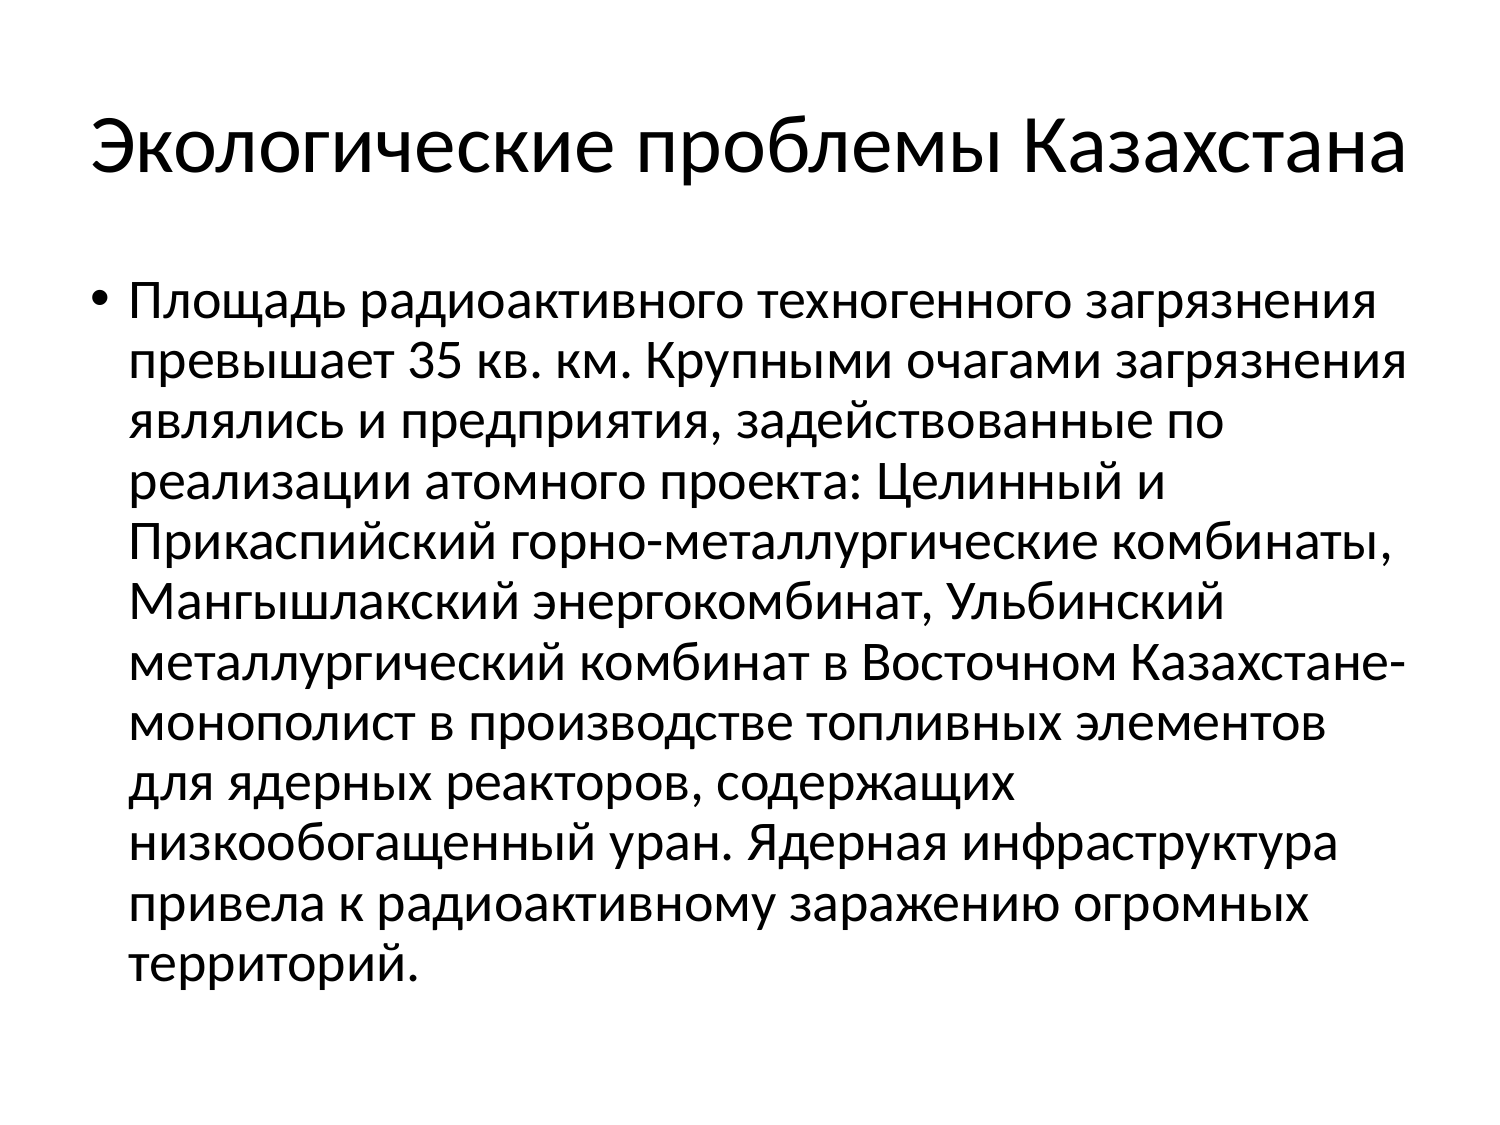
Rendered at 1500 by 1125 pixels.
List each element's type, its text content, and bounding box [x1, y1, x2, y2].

list Площадь радиоактивного техногенного загрязнения превышает 35 кв. км. Крупными очагами загрязнения являлись и предприятия, задействованные по реализации атомного проекта: Целинный и Прикаспийский горно-металлургические комбинаты, Мангышлакский энергокомбинат, Ульбинский металлургический комбинат в Восточном Казахстане- монополист в производстве топливных элементов для ядерных реакторов, содержащих низкообогащенный уран. Ядерная инфраструктура привела к радиоактивному заражению огромных территорий. [75, 262, 1425, 1005]
title Экологические проблемы Казахстана [75, 45, 1425, 233]
